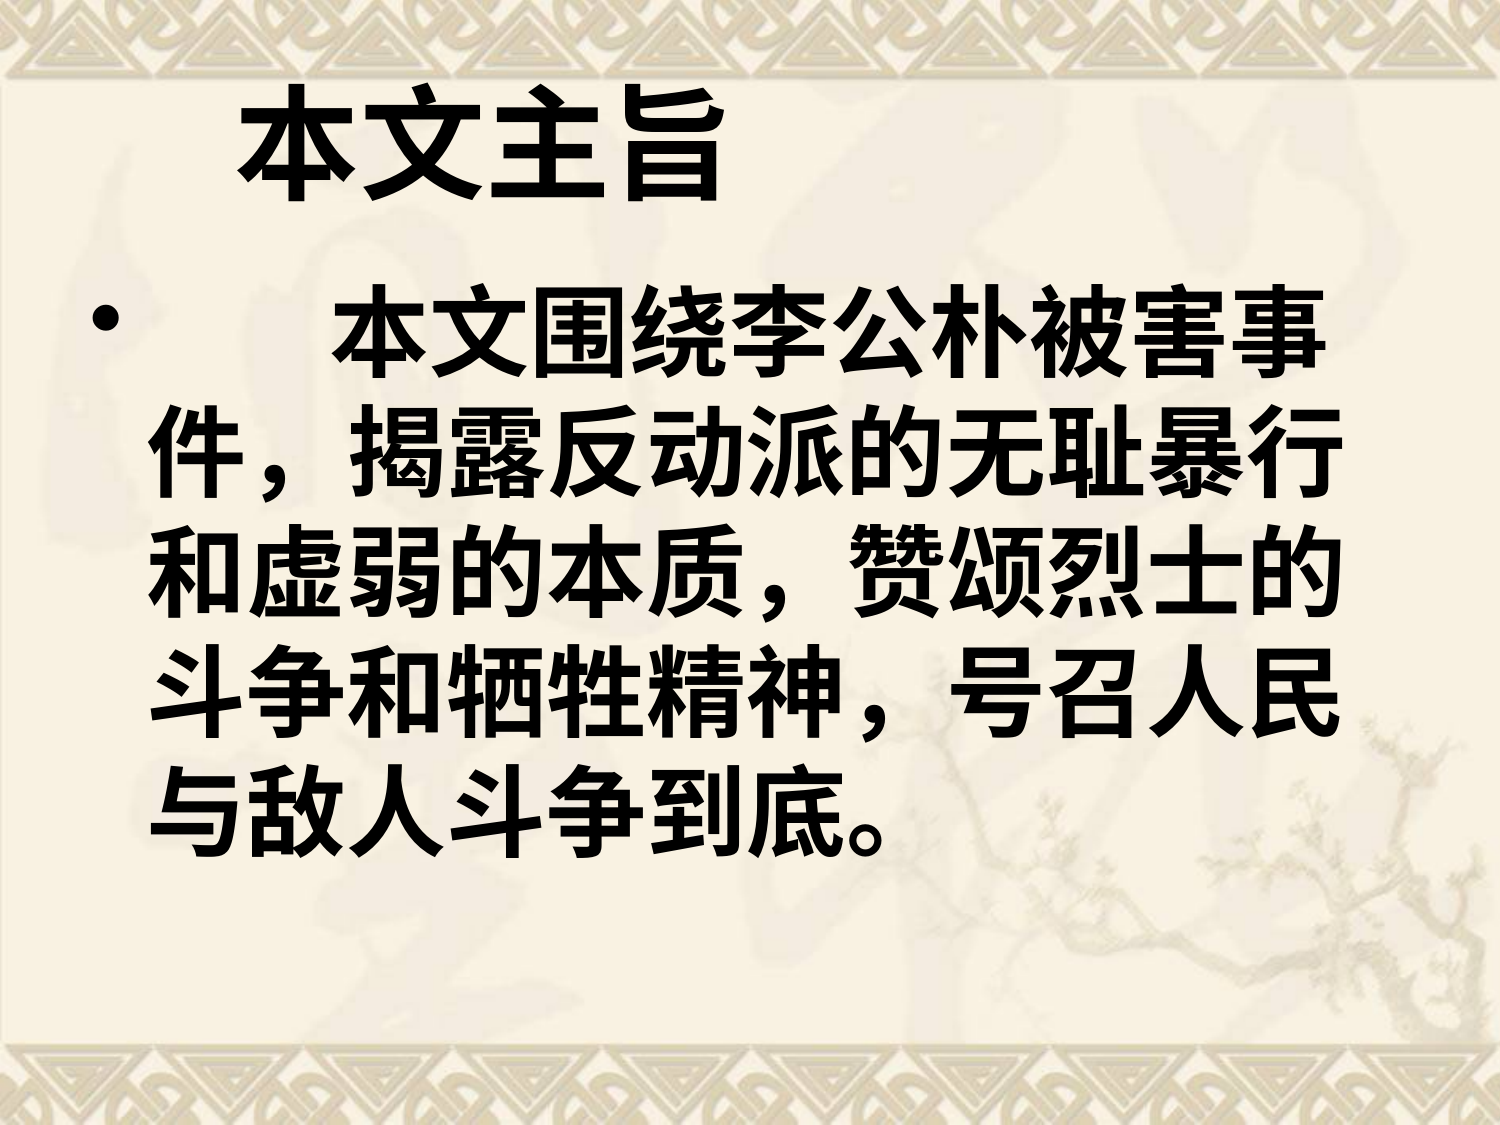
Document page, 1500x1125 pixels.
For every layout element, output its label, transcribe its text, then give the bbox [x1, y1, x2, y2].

list 本文围绕李公朴被害事件，揭露反动派的无耻暴行和虚弱的本质，赞颂烈士的斗争和牺牲精神，号召人民与敌人斗争到底。 [74, 262, 1426, 1006]
title 本文主旨 [64, 42, 906, 240]
picture [0, 0, 1500, 1125]
